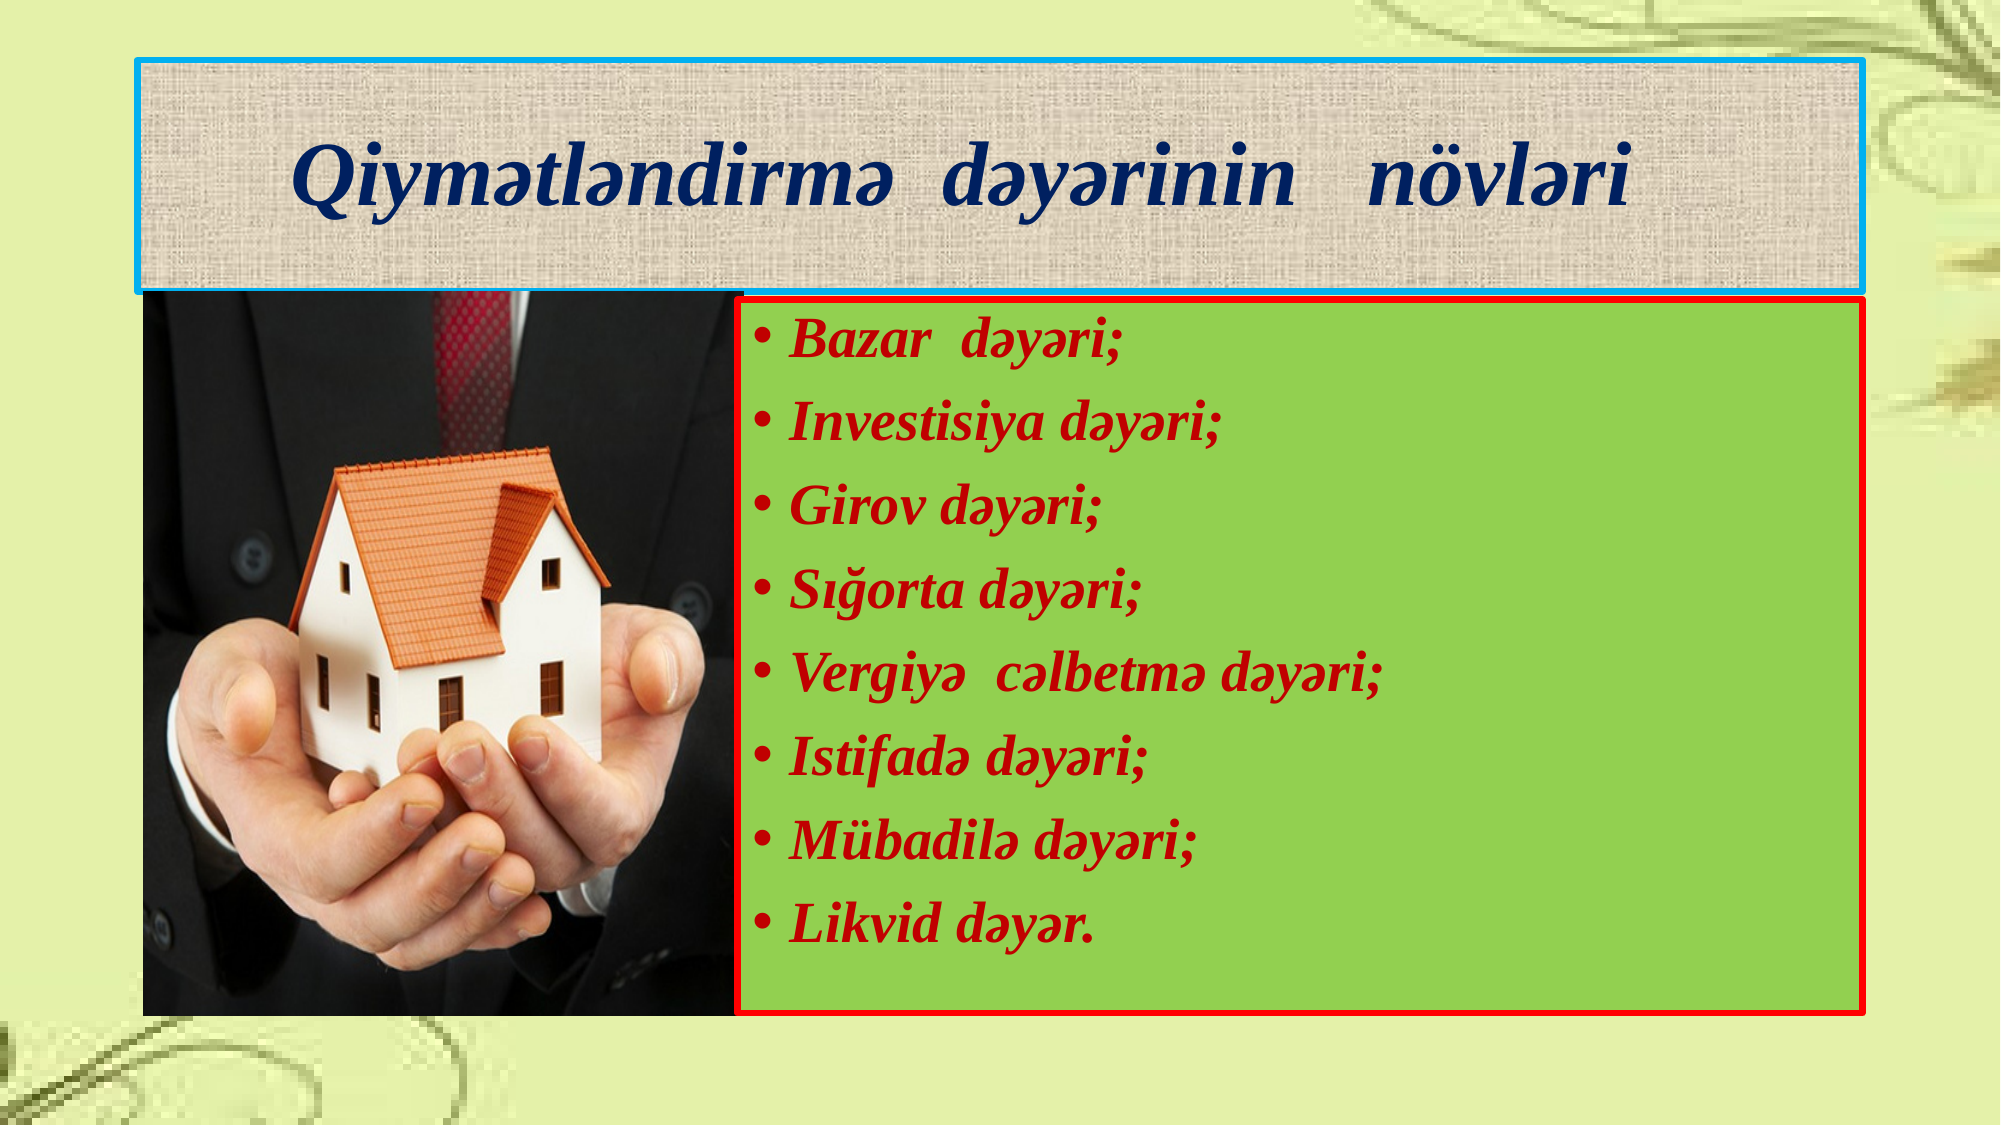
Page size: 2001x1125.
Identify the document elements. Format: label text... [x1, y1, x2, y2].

list Bazar dəyəri; Investisiya dəyəri; Girov dəyəri; Sığorta dəyəri; Vergiyə cəlbetmə dəyəri; Istifadə dəyəri; Mübadilə dəyəri; Likvid dəyər. [744, 299, 1863, 1014]
title Qiymətləndirmə dəyərinin növləri [137, 59, 1863, 292]
picture [0, 0, 2001, 1125]
